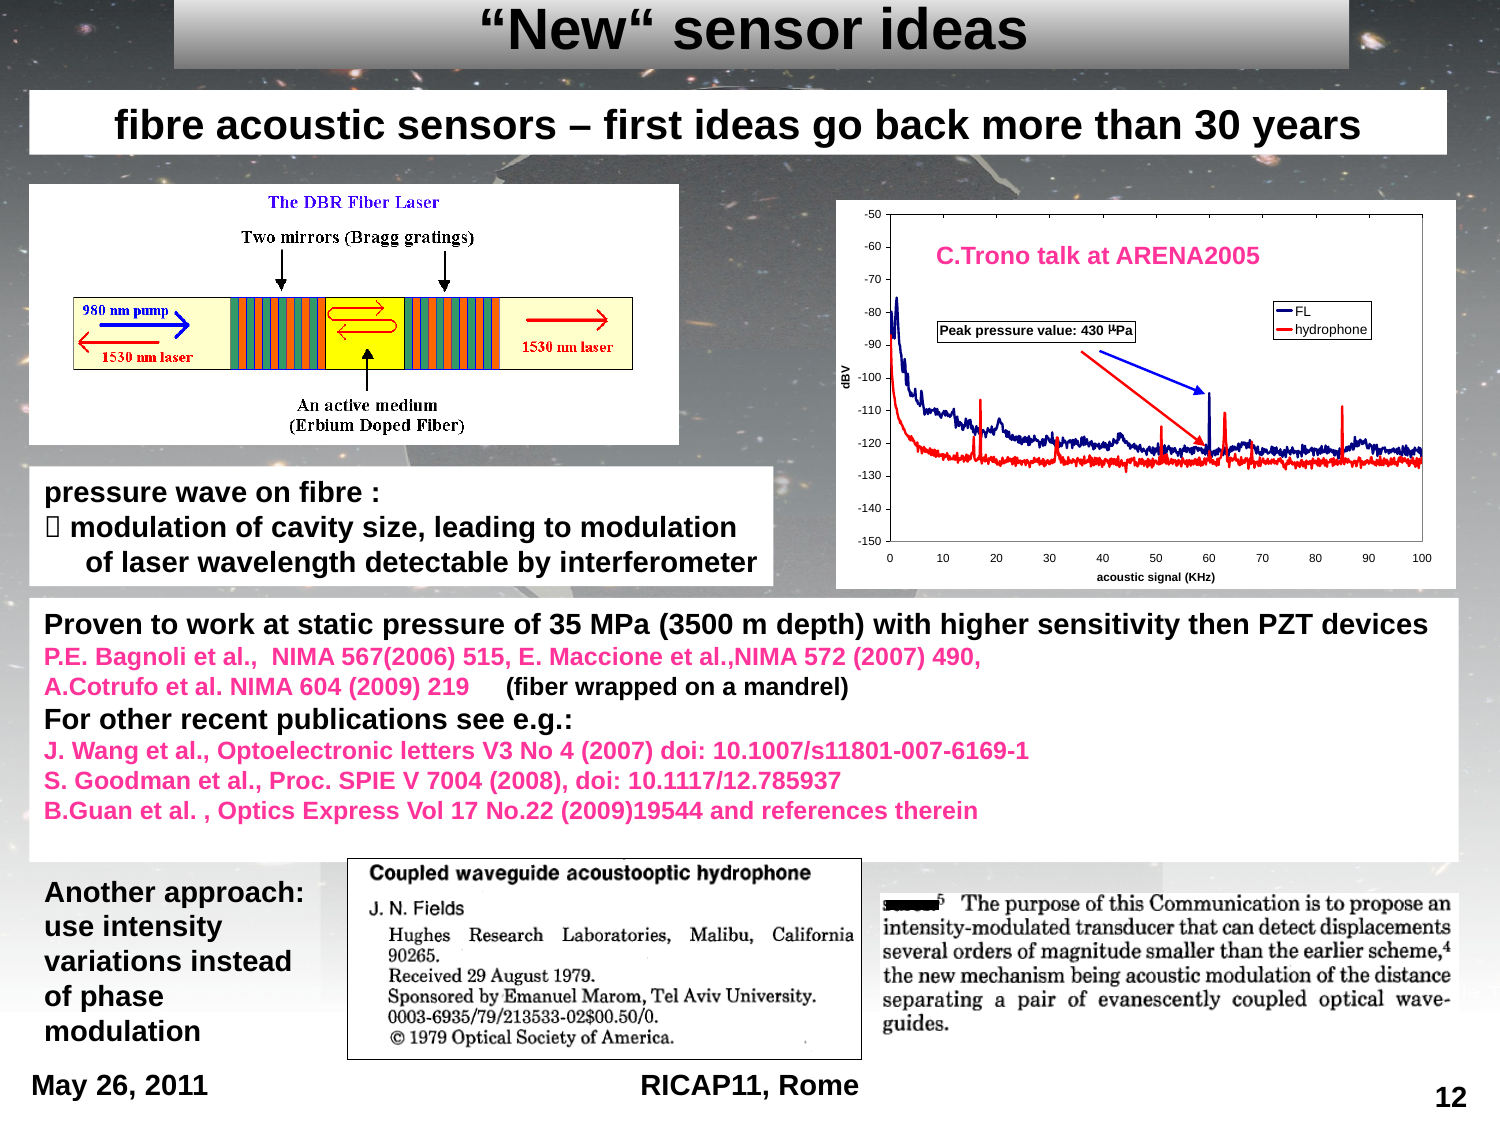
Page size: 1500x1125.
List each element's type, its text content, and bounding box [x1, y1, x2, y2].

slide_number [16, 1058, 443, 1105]
footer RICAP11, Rome [512, 1058, 988, 1105]
text_box Proven to work at static pressure of 35 MPa (3500 m depth) with higher sensitivity then PZT devices P.E. Bagnoli et al., NIMA 567(2006) 515, E. Maccione et al.,NIMA 572 (2007) 490, A.Cotrufo et al. NIMA 604 (2009) 219 (fiber wrapped on a mandrel) For other recent publications see e.g.: J. Wang et al., Optoelectronic letters V3 No 4 (2007) doi: 10.1007/s11801-007-6169-1 S. Goodman et al., Proc. SPIE V 7004 (2008), doi: 10.1117/12.785937 B.Guan et al. , Optics Express Vol 17 No.22 (2009)19544 and references therein [29, 597, 1459, 863]
text_box fibre acoustic sensors – first ideas go back more than 30 years [29, 90, 1447, 155]
text_box “New“ sensor ideas [174, 0, 1350, 69]
slide_number 12 [1132, 1070, 1483, 1105]
text_box Another approach: use intensity variations instead of phase modulation [29, 865, 342, 1055]
text_box pressure wave on fibre :  modulation of cavity size, leading to modulation of laser wavelength detectable by interferometer [29, 466, 774, 587]
picture [0, 0, 1500, 1059]
